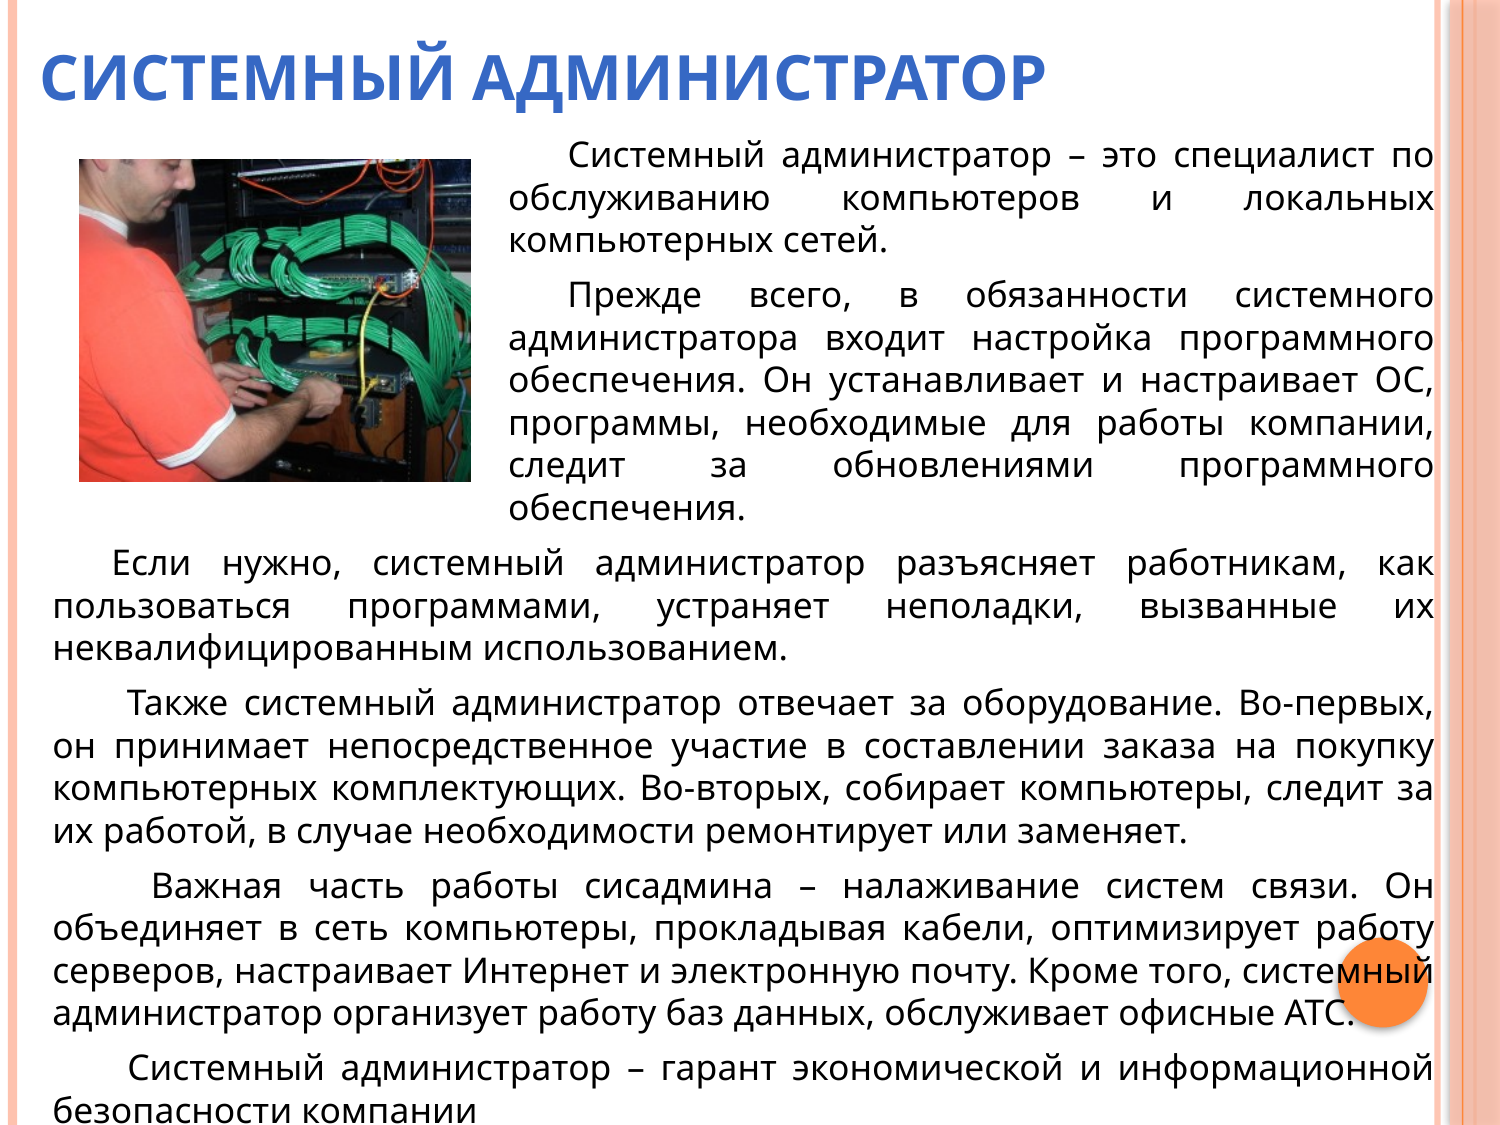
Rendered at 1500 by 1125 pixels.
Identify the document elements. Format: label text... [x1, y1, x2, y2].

list Системный администратор – это специалист по обслуживанию компьютеров и локальных компьютерных сетей. Прежде всего, в обязанности системного администратора входит настройка программного обеспечения. Он устанавливает и настраивает ОС, программы, необходимые для работы компании, следит за обновлениями программного обеспечения. Если нужно, системный администратор разъясняет работникам, как пользоваться программами, устраняет неполадки, вызванные их неквалифицированным использованием. Также системный администратор отвечает за оборудование. Во-первых, он принимает непосредственное участие в составлении заказа на покупку компьютерных комплектующих. Во-вторых, собирает компьютеры, следит за их работой, в случае необходимости ремонтирует или заменяет. Важная часть работы сисадмина – налаживание систем связи. Он объединяет в сеть компьютеры, прокладывая кабели, оптимизирует работу серверов, настраивает Интернет и электронную почту. Кроме того, системный администратор организует работу баз данных, обслуживает офисные АТС. Системный администратор – гарант экономической и информационной безопасности компании [37, 125, 1450, 1075]
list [78, 158, 472, 483]
title Системный администратор [24, 24, 1438, 121]
